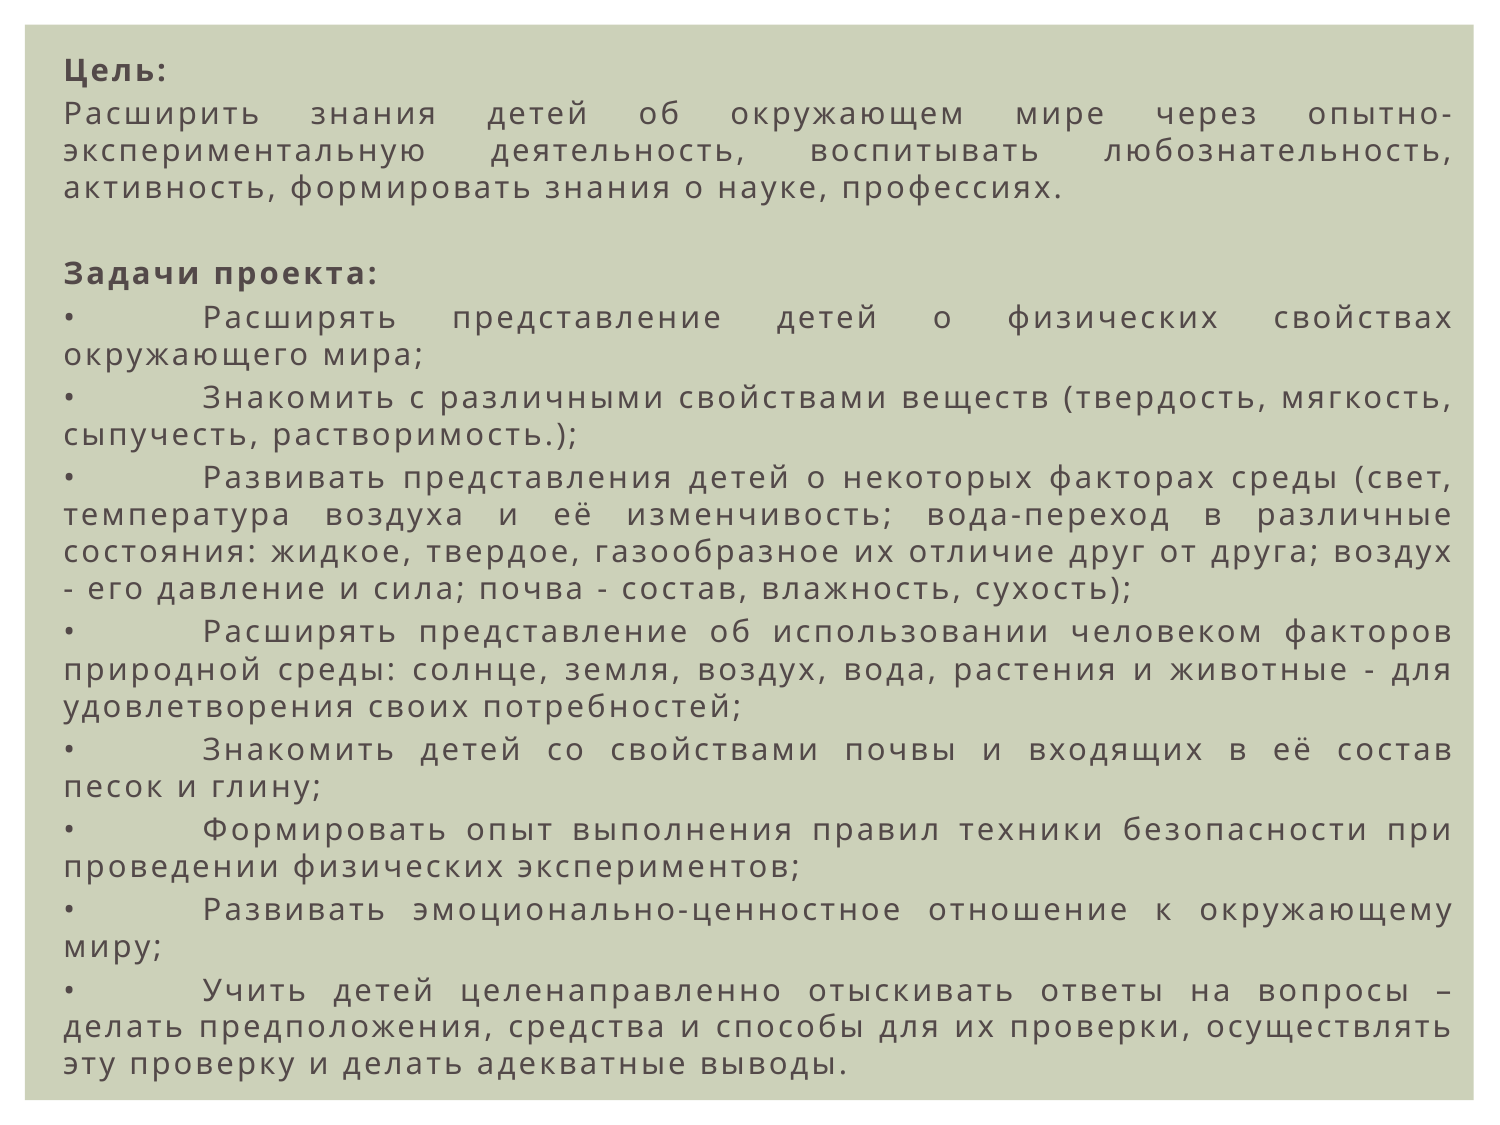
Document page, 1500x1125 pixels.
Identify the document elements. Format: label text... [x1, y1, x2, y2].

list Цель: Расширить знания детей об окружающем мире через опытно-экспериментальную деятельность, воспитывать любознательность, активность, формировать знания о науке, профессиях. Задачи проекта: • Расширять представление детей о физических свойствах окружающего мира; • Знакомить с различными свойствами веществ (твердость, мягкость, сыпучесть, растворимость.); • Развивать представления детей о некоторых факторах среды (свет, температура воздуха и её изменчивость; вода-переход в различные состояния: жидкое, твердое, газообразное их отличие друг от друга; воздух - его давление и сила; почва - состав, влажность, сухость); • Расширять представление об использовании человеком факторов природной среды: солнце, земля, воздух, вода, растения и животные - для удовлетворения своих потребностей; • Знакомить детей со свойствами почвы и входящих в её состав песок и глину; • Формировать опыт выполнения правил техники безопасности при проведении физических экспериментов; • Развивать эмоционально-ценностное отношение к окружающему миру; • Учить детей целенаправленно отыскивать ответы на вопросы – делать предположения, средства и способы для их проверки, осуществлять эту проверку и делать адекватные выводы. [41, 42, 1471, 1094]
